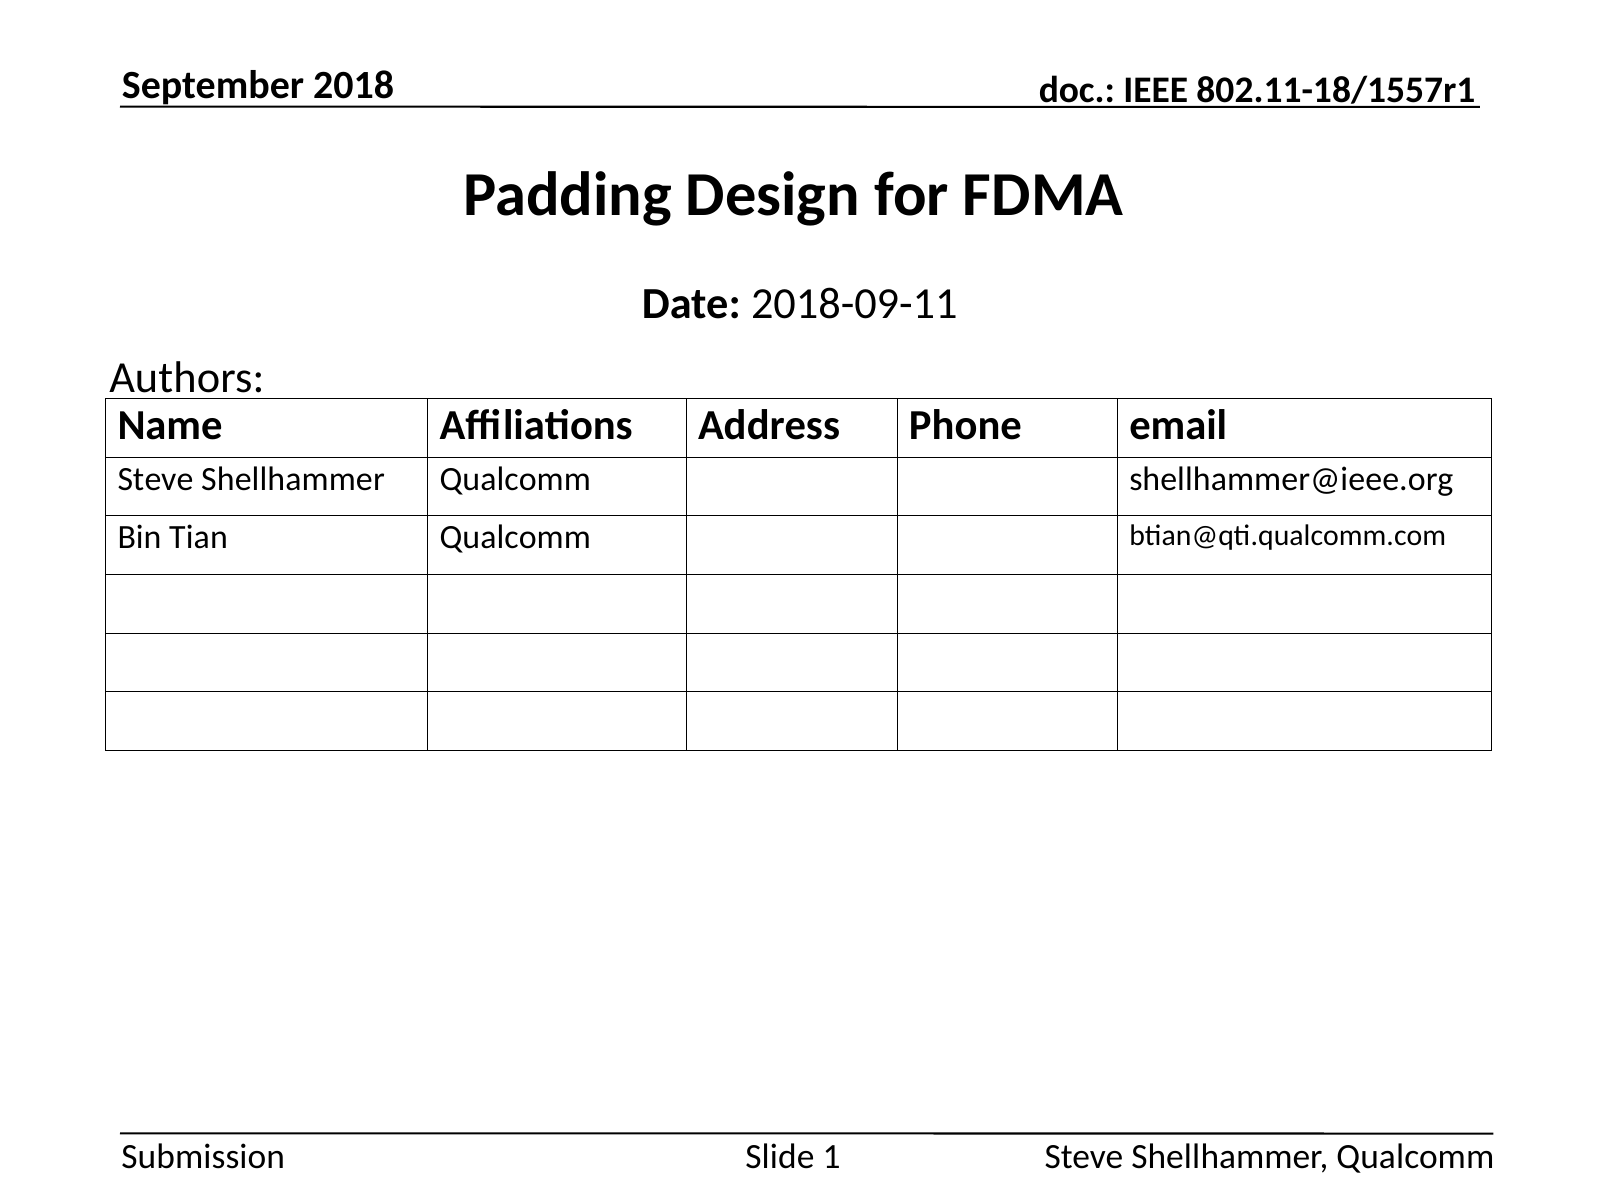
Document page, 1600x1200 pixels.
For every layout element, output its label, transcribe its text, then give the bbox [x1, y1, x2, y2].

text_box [89, 398, 1514, 821]
title Padding Design for FDMA [49, 113, 1539, 267]
slide_number Slide 1 [733, 1132, 854, 1197]
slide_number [121, 58, 526, 107]
text_box Authors: [93, 339, 347, 396]
footer Steve Shellhammer, Qualcomm [962, 1132, 1495, 1165]
list Date: 2018-09-11 [119, 266, 1481, 337]
